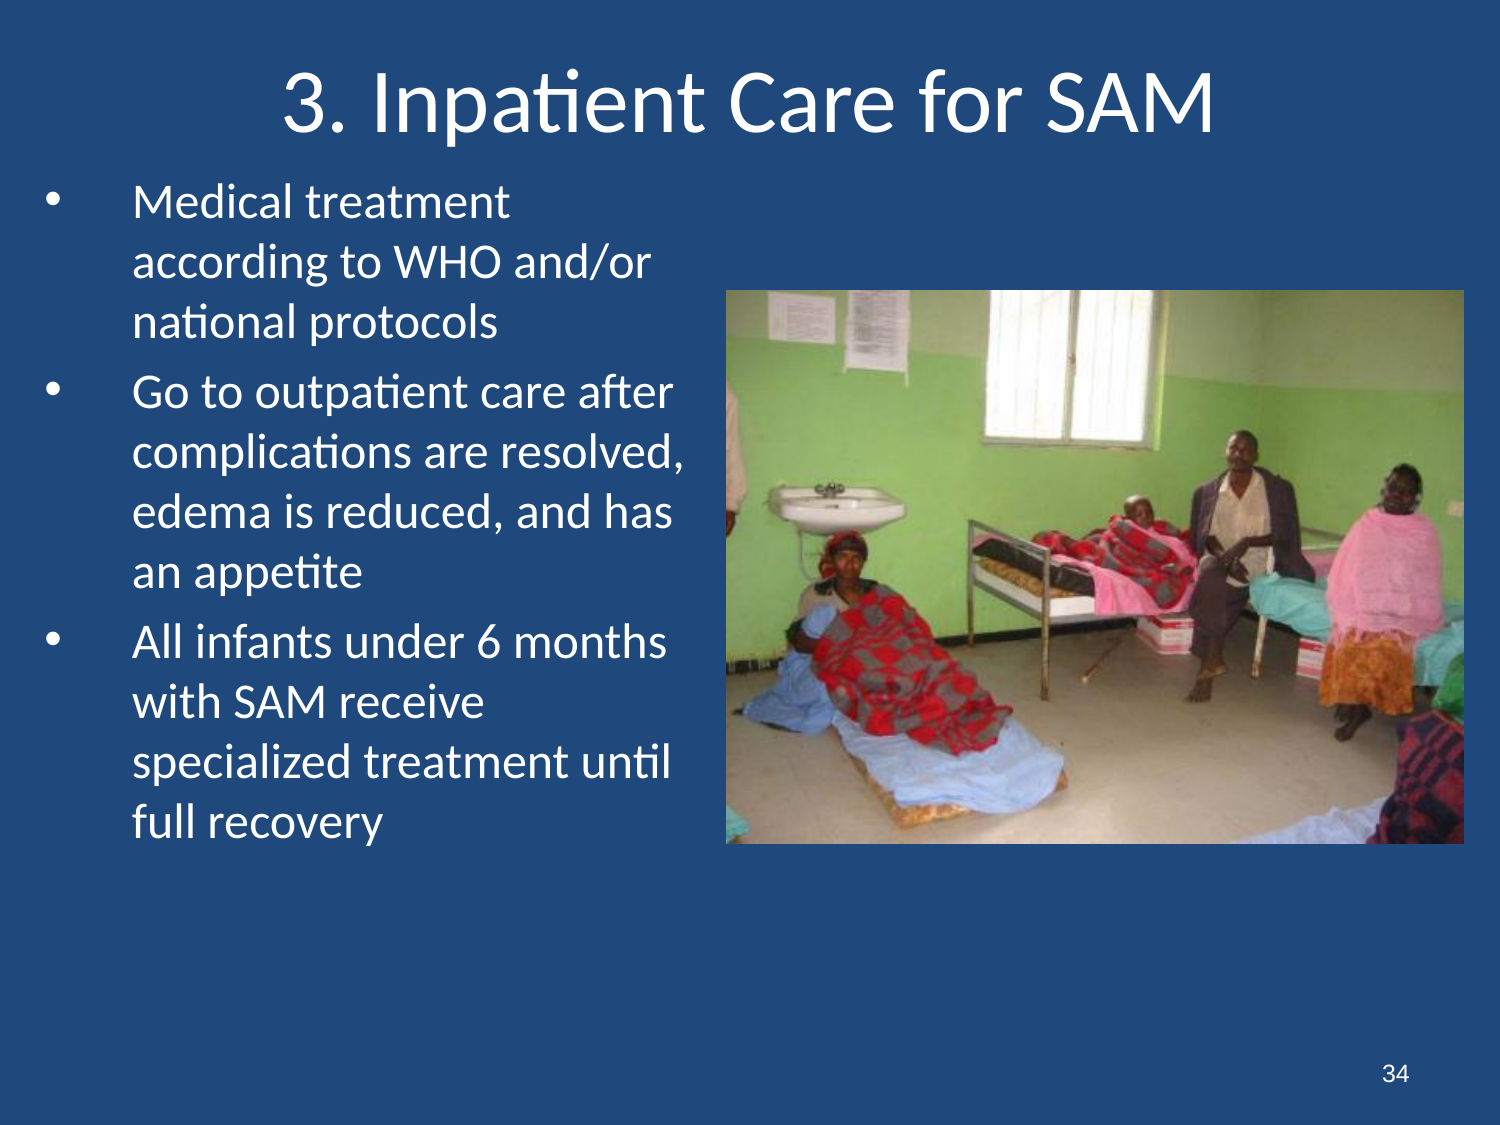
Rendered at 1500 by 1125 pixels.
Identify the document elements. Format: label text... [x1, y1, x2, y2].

title 3. Inpatient Care for SAM [88, 31, 1412, 161]
list Medical treatment according to WHO and/or national protocols Go to outpatient care after complications are resolved, edema is reduced, and has an appetite All infants under 6 months with SAM receive specialized treatment until full recovery [29, 160, 715, 1125]
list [725, 290, 1464, 845]
slide_number 34 [1074, 1042, 1425, 1103]
